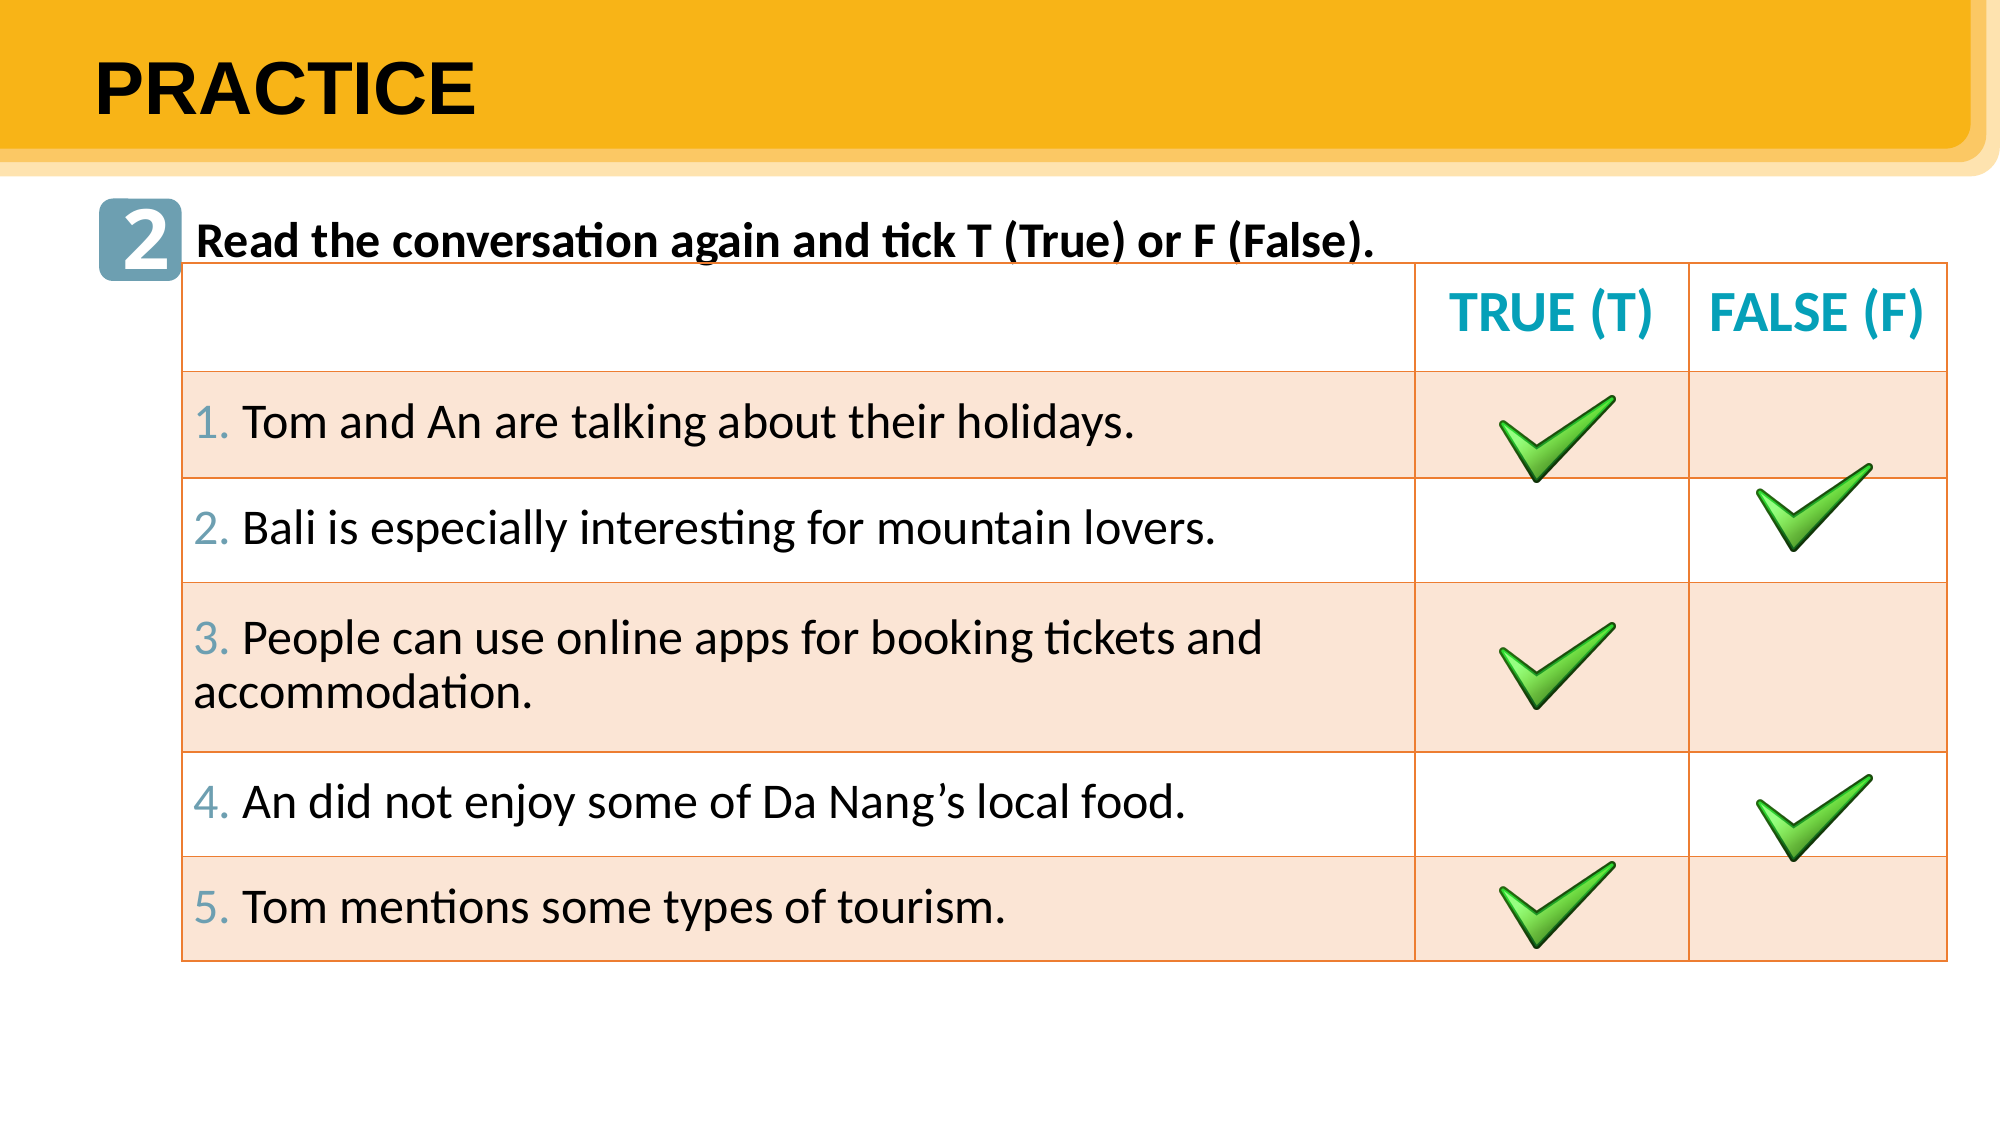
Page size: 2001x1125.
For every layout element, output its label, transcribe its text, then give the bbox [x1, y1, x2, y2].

table_header TRUE (T) [1416, 264, 1688, 371]
text_box 2 [107, 178, 173, 294]
table_cell [1690, 372, 1946, 477]
picture [1499, 395, 1616, 483]
picture [1499, 861, 1616, 949]
table_cell 5. Tom mentions some types of tourism. [183, 857, 1414, 960]
table_header FALSE (F) [1690, 264, 1946, 371]
picture [1499, 622, 1616, 710]
table_cell [1416, 372, 1688, 477]
table_cell [1690, 753, 1946, 856]
table_cell [1690, 479, 1946, 582]
table_cell [1416, 753, 1688, 856]
table_cell 2. Bali is especially interesting for mountain lovers. [183, 479, 1414, 582]
table_cell [1416, 479, 1688, 582]
text_box Read the conversation again and tick T (True) or F (False). [181, 199, 1878, 262]
table_cell 3. People can use online apps for booking tickets and accommodation. [183, 583, 1414, 751]
text_box [173, 198, 183, 281]
text_box [98, 198, 107, 281]
picture [1756, 463, 1873, 552]
table_cell [1416, 857, 1688, 960]
table_cell [1690, 583, 1946, 751]
picture [1756, 774, 1873, 862]
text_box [0, 0, 2000, 177]
table_cell 4. An did not enjoy some of Da Nang’s local food. [183, 753, 1414, 856]
table_header [183, 264, 1414, 371]
table_cell [1690, 857, 1946, 960]
table_cell [1416, 583, 1688, 751]
table_cell 1. Tom and An are talking about their holidays. [183, 372, 1414, 477]
